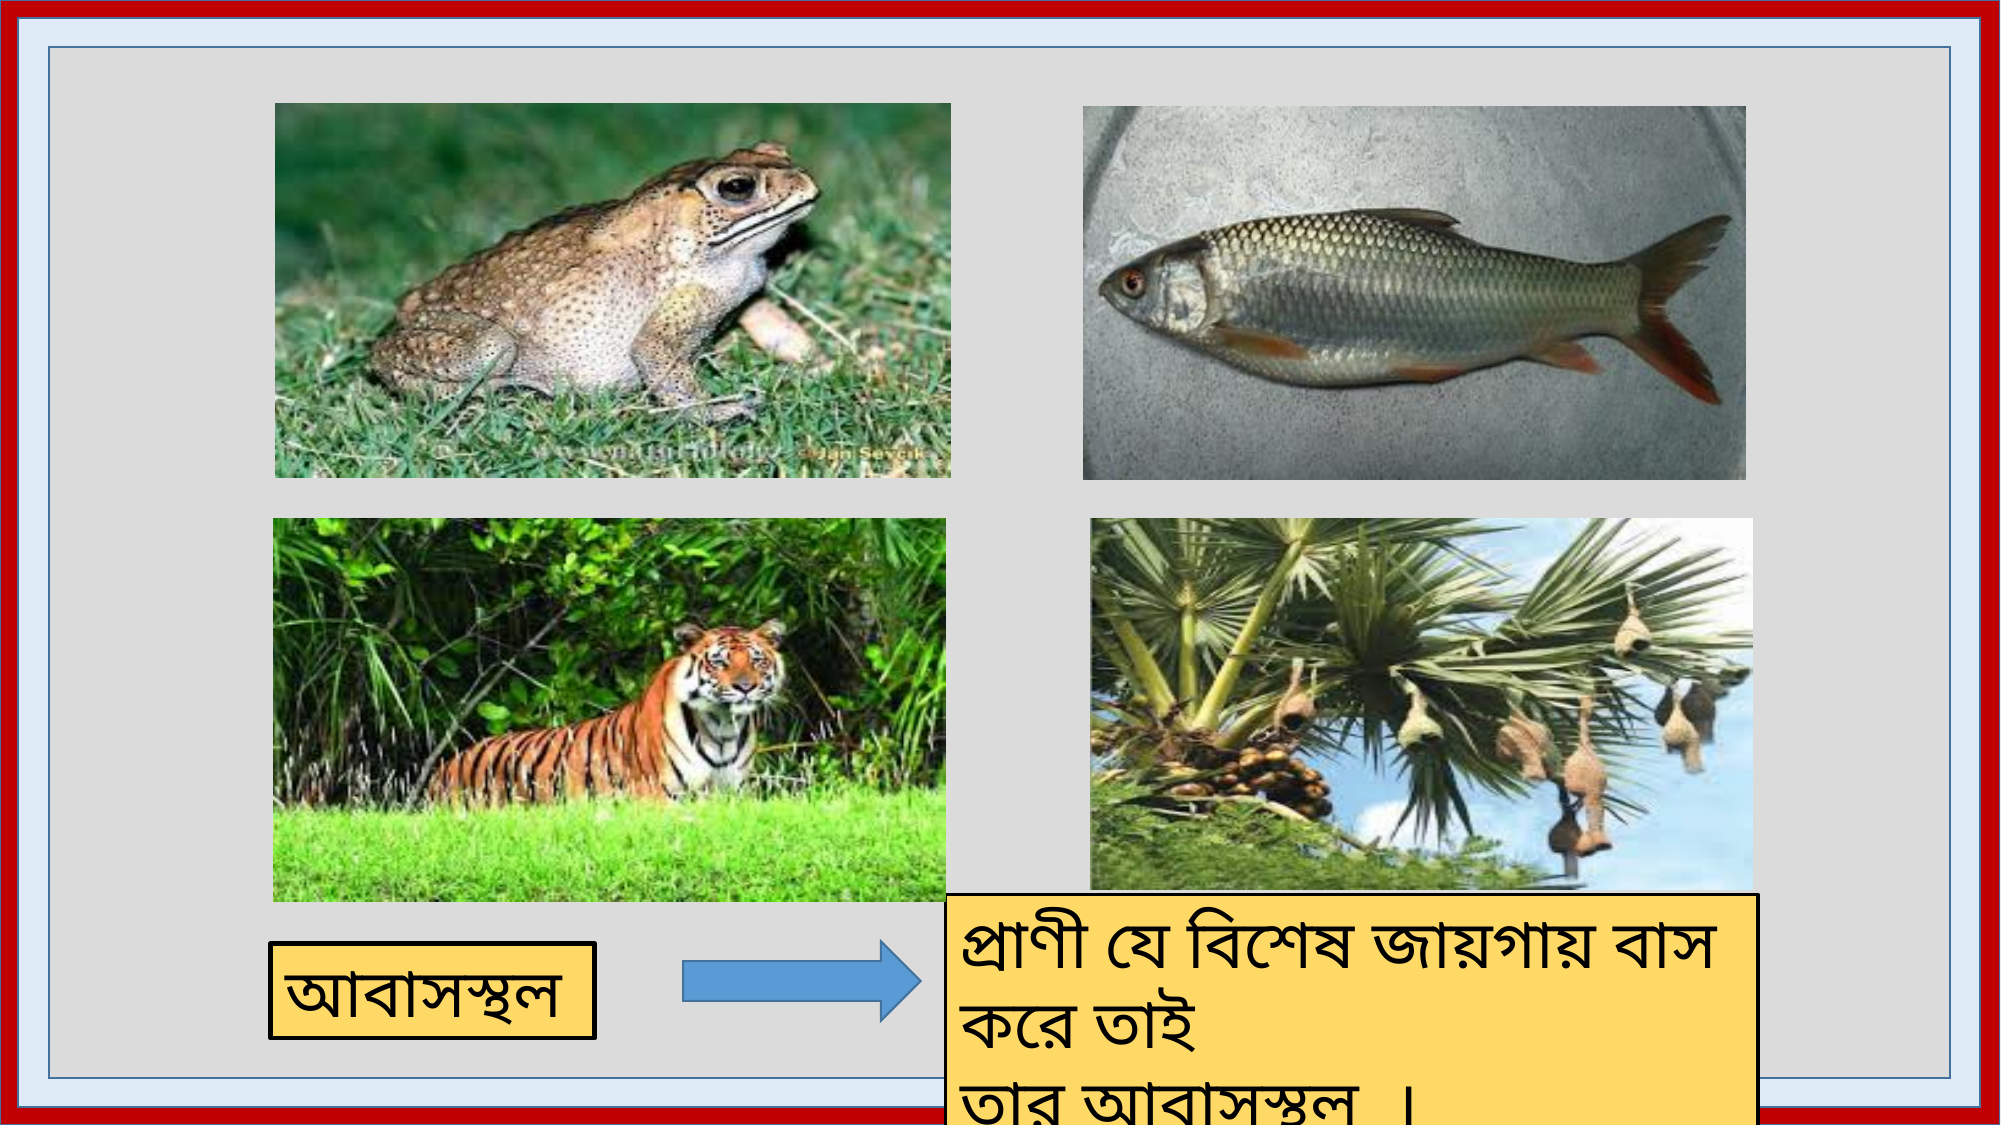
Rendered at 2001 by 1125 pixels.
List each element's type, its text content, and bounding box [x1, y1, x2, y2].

picture [1090, 518, 1753, 890]
text_box আবাসস্থল [270, 943, 595, 1039]
picture [273, 518, 946, 902]
text_box [682, 938, 923, 1024]
picture [275, 103, 951, 478]
text_box প্রাণী যে বিশেষ জায়গায় বাস করে তাই তার আবাসস্থল । [945, 894, 1759, 1125]
picture [1083, 106, 1746, 480]
